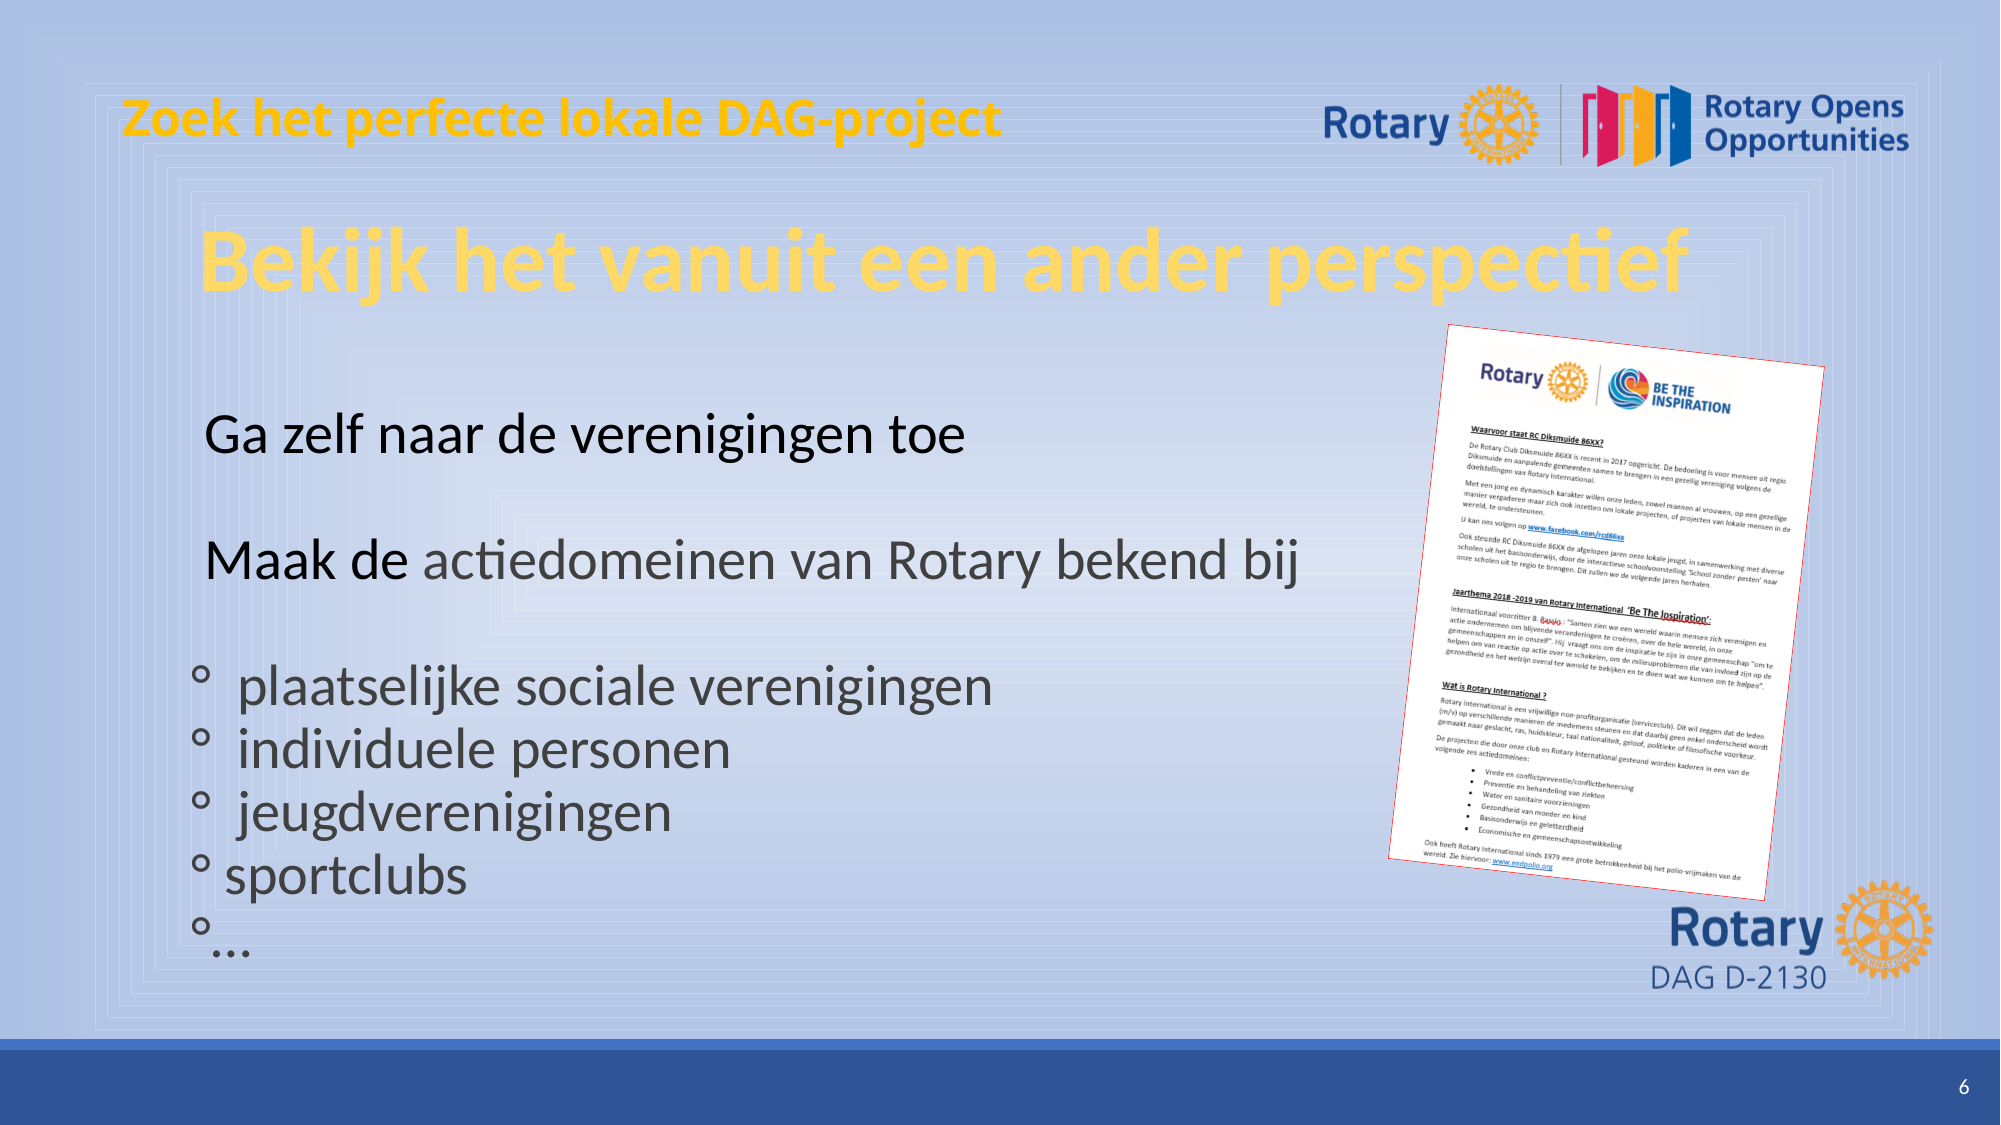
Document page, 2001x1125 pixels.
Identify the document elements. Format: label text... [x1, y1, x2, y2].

slide_number 6 [1769, 1055, 1985, 1116]
list Bekijk het vanuit een ander perspectief Ga zelf naar de verenigingen toe Maak de actiedomeinen van Rotary bekend bij ° plaatselijke sociale verenigingen ° individuele personen ° jeugdverenigingen ° sportclubs °… [150, 204, 1721, 1019]
title Zoek het perfecte lokale DAG-project [108, 88, 1892, 190]
picture [1323, 324, 1971, 1065]
picture [1323, 83, 1910, 168]
